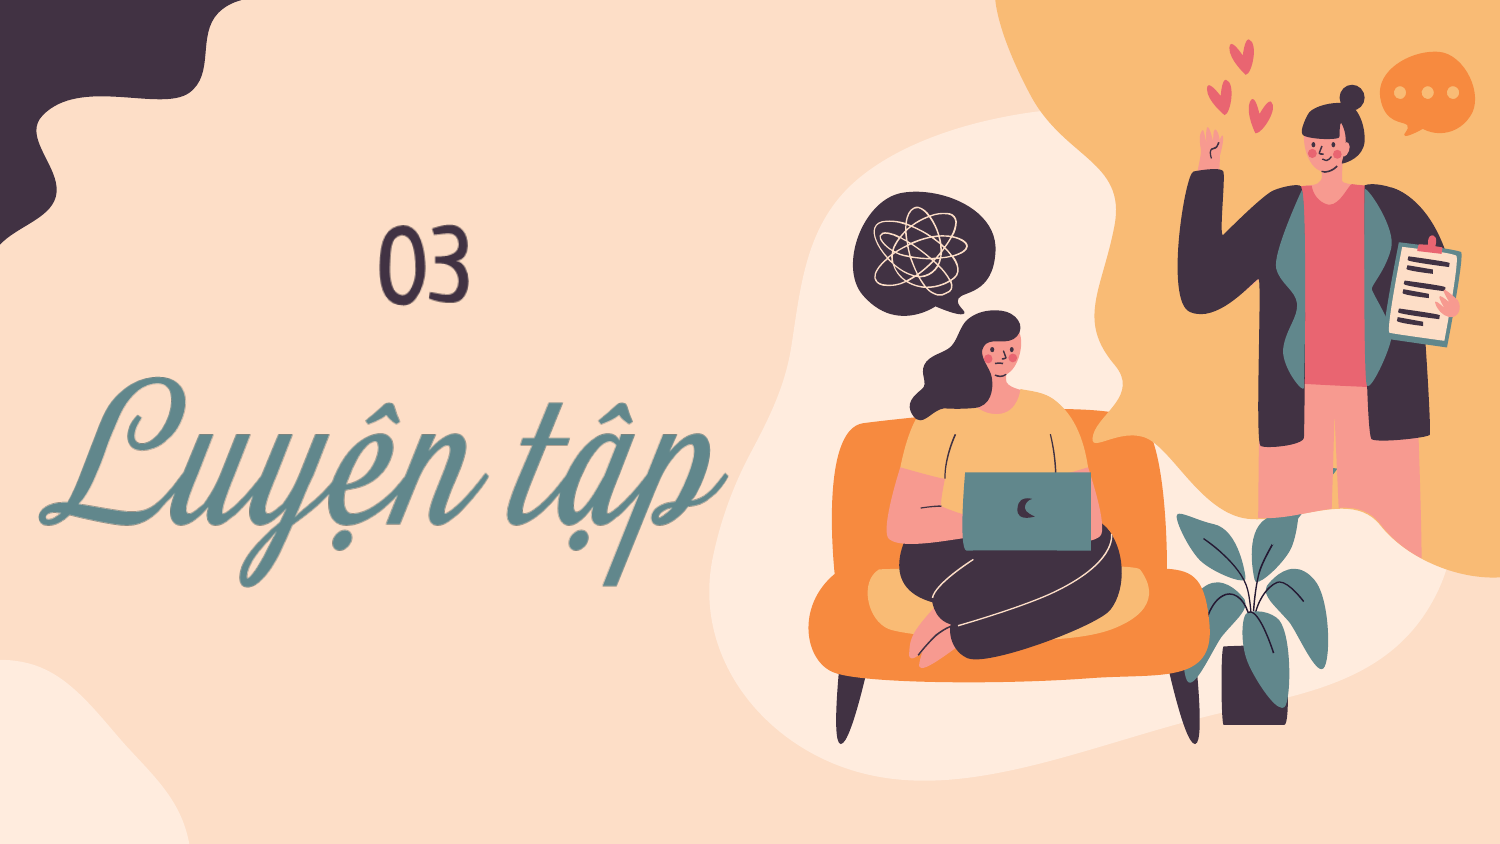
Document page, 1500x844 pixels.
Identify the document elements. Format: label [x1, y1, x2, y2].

picture [0, 199, 825, 678]
text_box [689, 0, 1500, 781]
